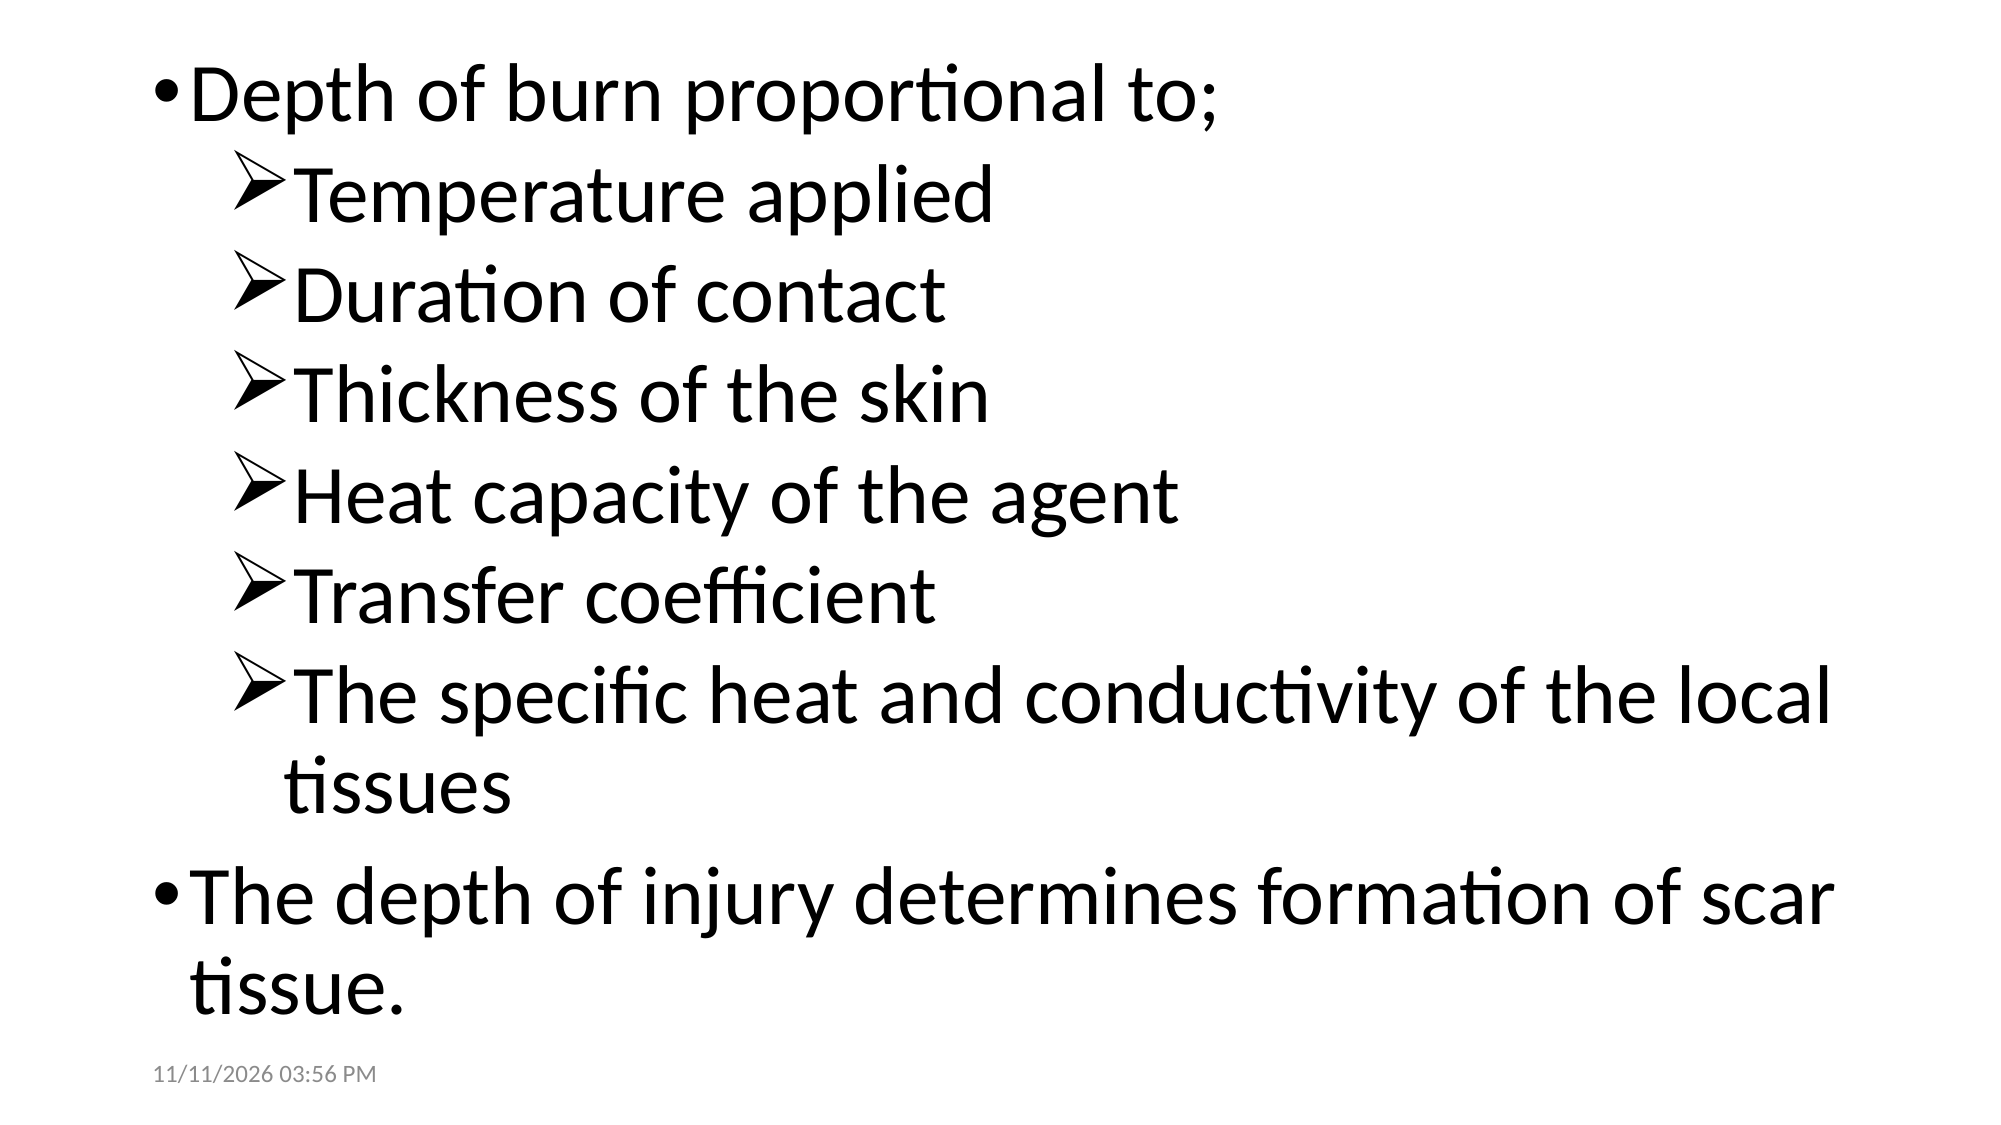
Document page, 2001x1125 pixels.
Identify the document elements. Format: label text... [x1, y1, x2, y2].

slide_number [137, 1042, 588, 1103]
list Depth of burn proportional to; Temperature applied Duration of contact Thickness of the skin Heat capacity of the agent Transfer coefficient The specific heat and conductivity of the local tissues The depth of injury determines formation of scar tissue. [137, 42, 1863, 1014]
